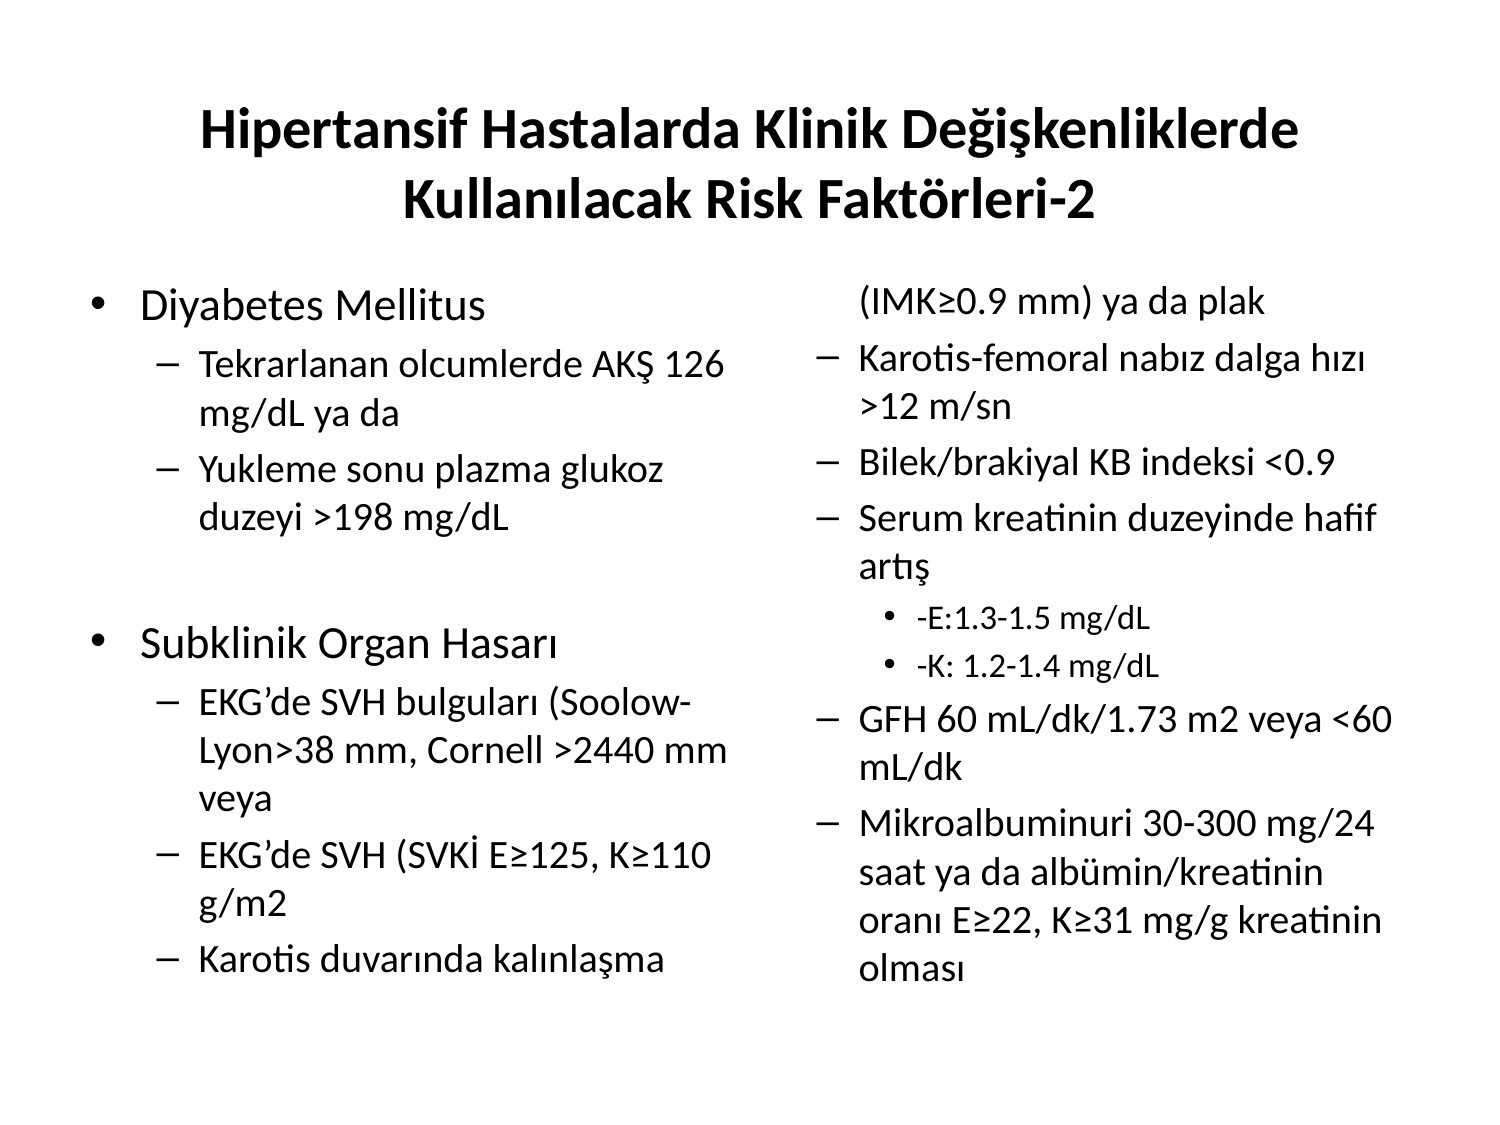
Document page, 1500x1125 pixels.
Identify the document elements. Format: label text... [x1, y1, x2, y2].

list Diyabetes Mellitus Tekrarlanan olcumlerde AKŞ 126 mg/dL ya da Yukleme sonu plazma glukoz duzeyi >198 mg/dL Subklinik Organ Hasarı EKG’de SVH bulguları (Soolow-Lyon>38 mm, Cornell >2440 mm veya EKG’de SVH (SVKİ E≥125, K≥110 g/m2 Karotis duvarında kalınlaşma (IMK≥0.9 mm) ya da plak Karotis-femoral nabız dalga hızı >12 m/sn Bilek/brakiyal KB indeksi <0.9 Serum kreatinin duzeyinde hafif artış -E:1.3-1.5 mg/dL -K: 1.2-1.4 mg/dL GFH 60 mL/dk/1.73 m2 veya <60 mL/dk Mikroalbuminuri 30-300 mg/24 saat ya da albümin/kreatinin oranı E≥22, K≥31 mg/g kreatinin olması [74, 266, 1426, 1000]
text_box Hipertansif Hastalarda Klinik Değişkenliklerde Kullanılacak Risk Faktörleri-2 [171, 82, 1329, 238]
